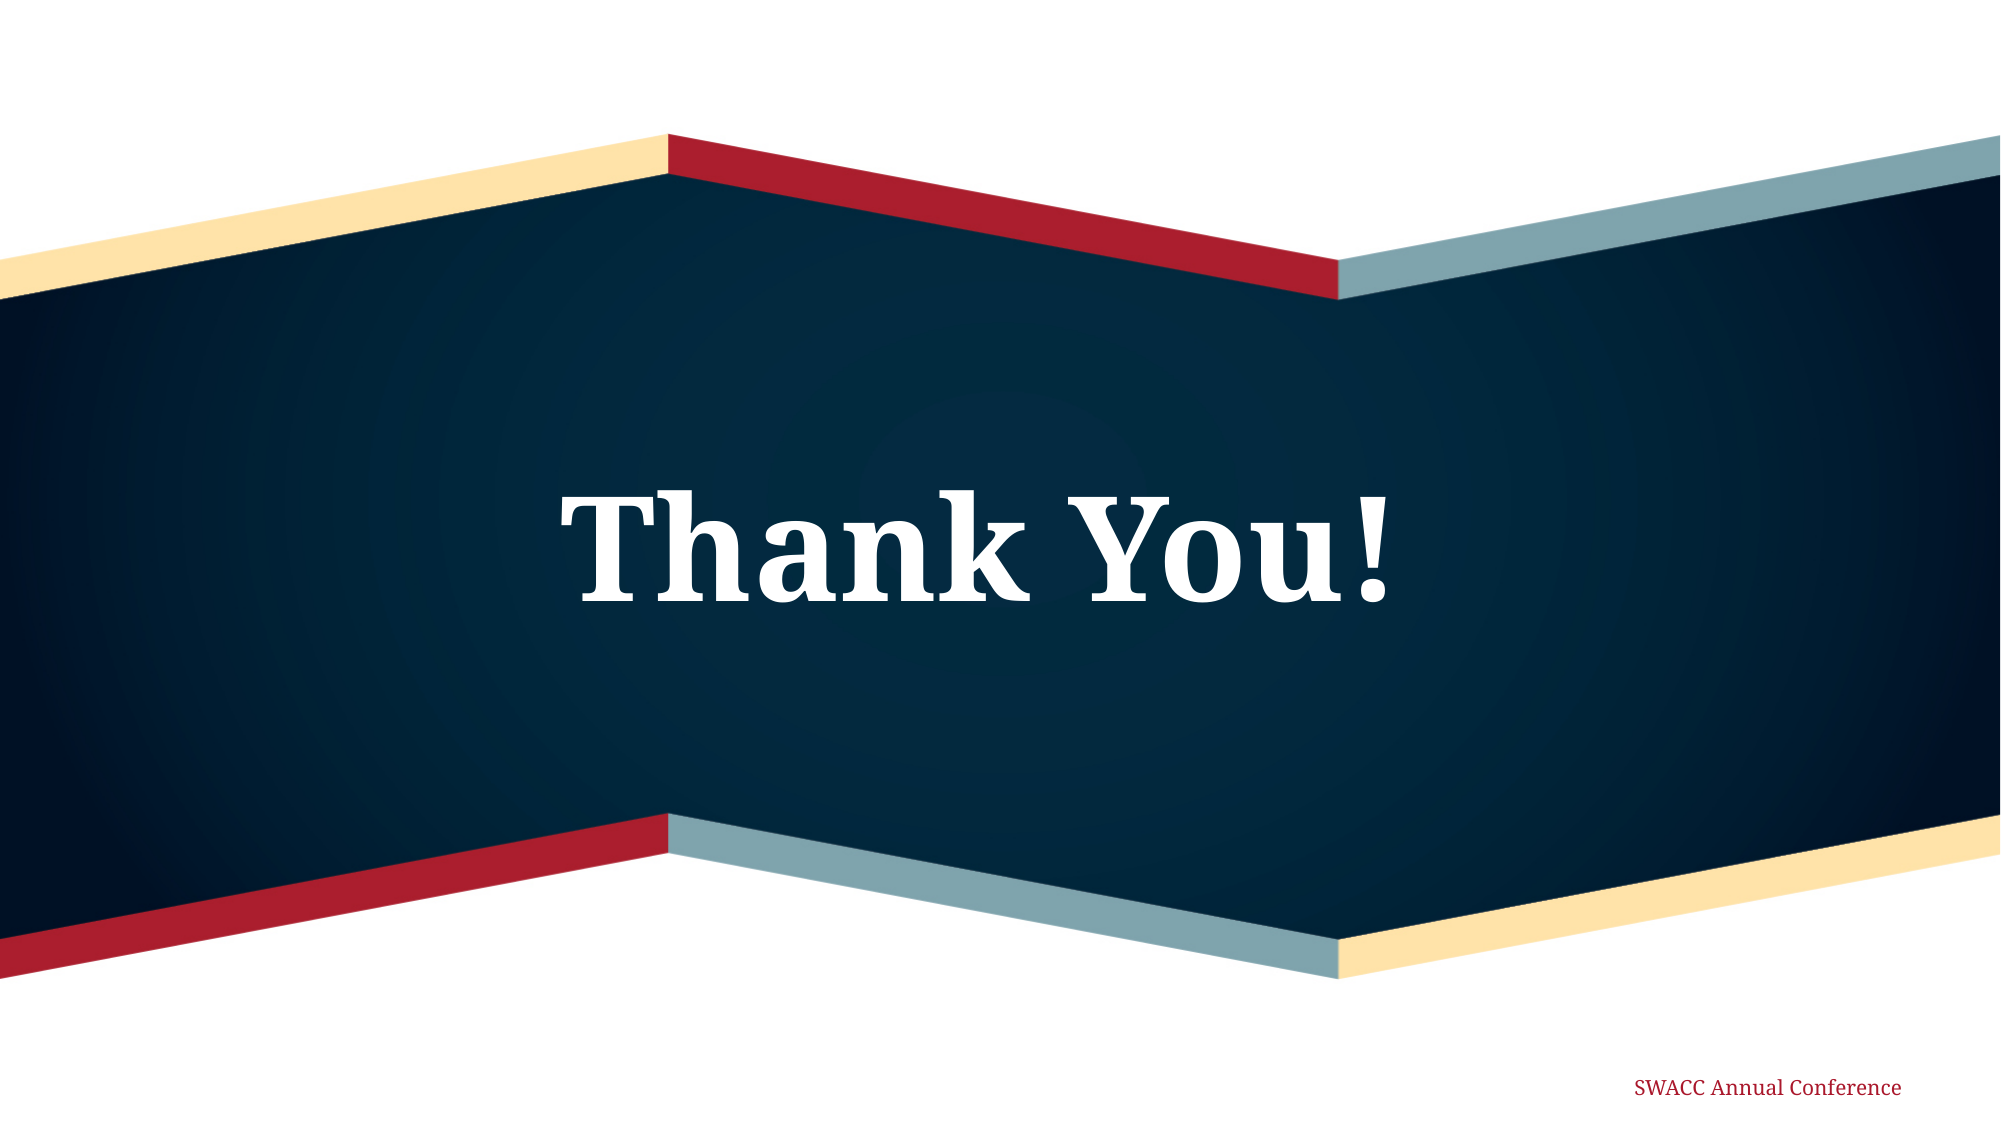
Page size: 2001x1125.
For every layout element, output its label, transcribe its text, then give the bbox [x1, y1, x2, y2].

picture [0, 0, 2001, 1125]
title Thank You! [99, 474, 1901, 612]
